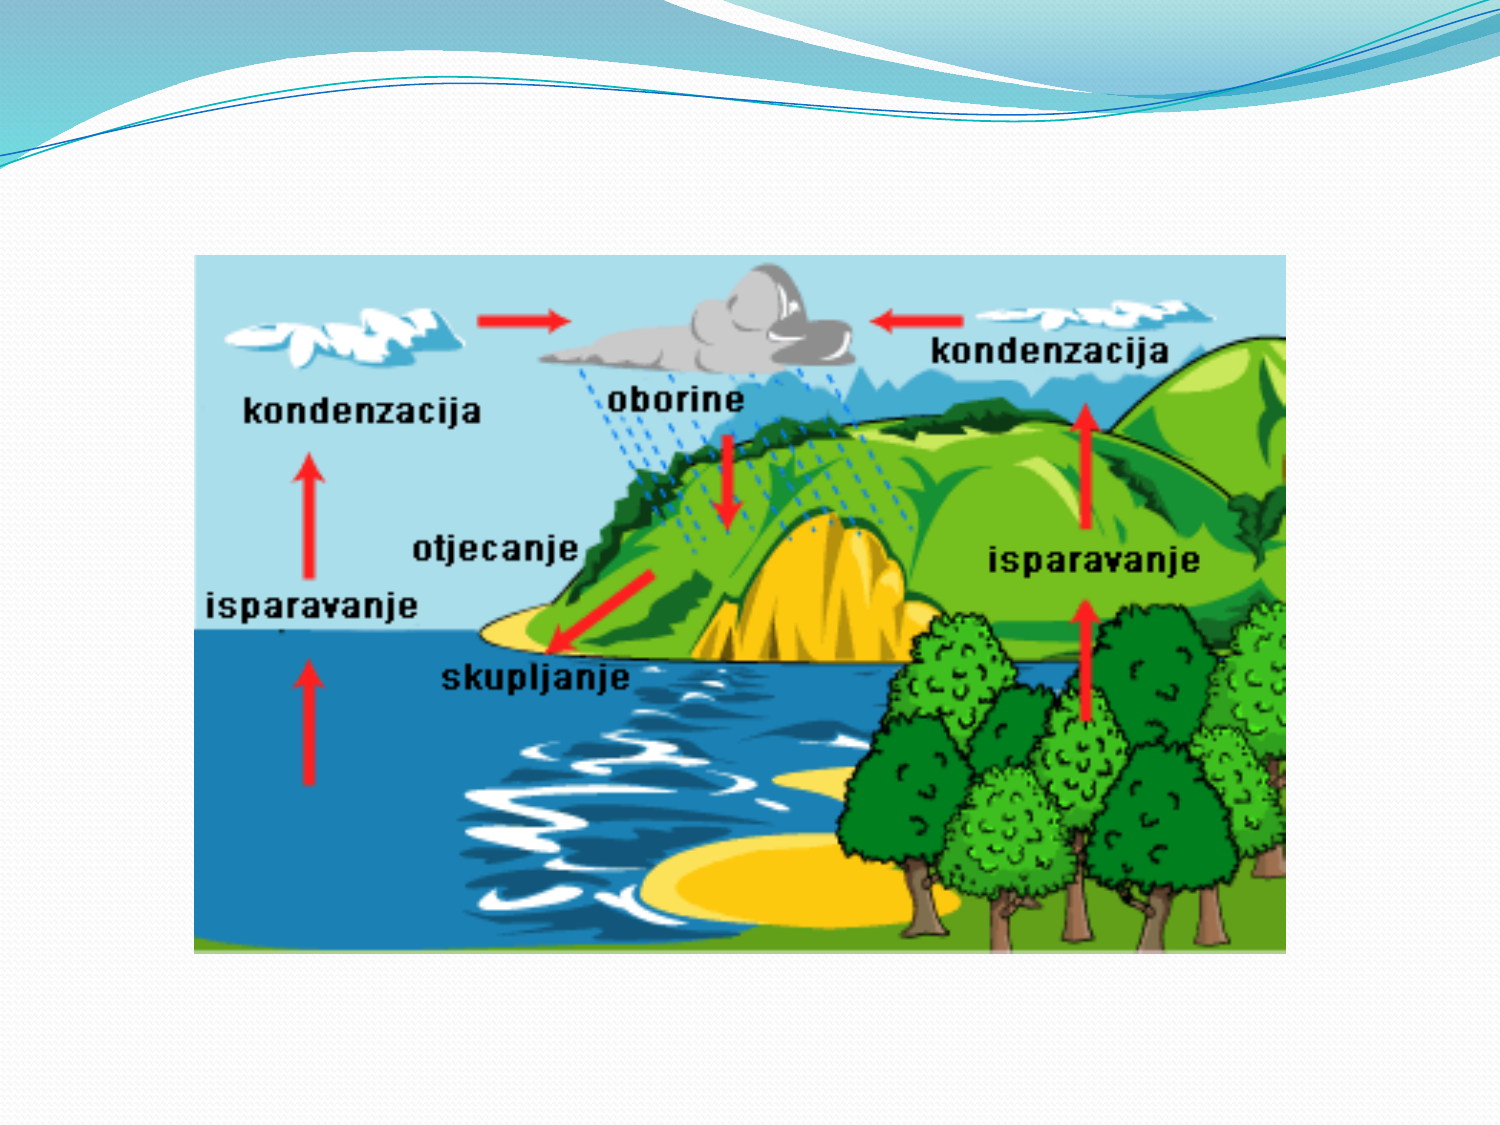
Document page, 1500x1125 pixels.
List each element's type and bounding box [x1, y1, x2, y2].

picture [194, 255, 1286, 955]
